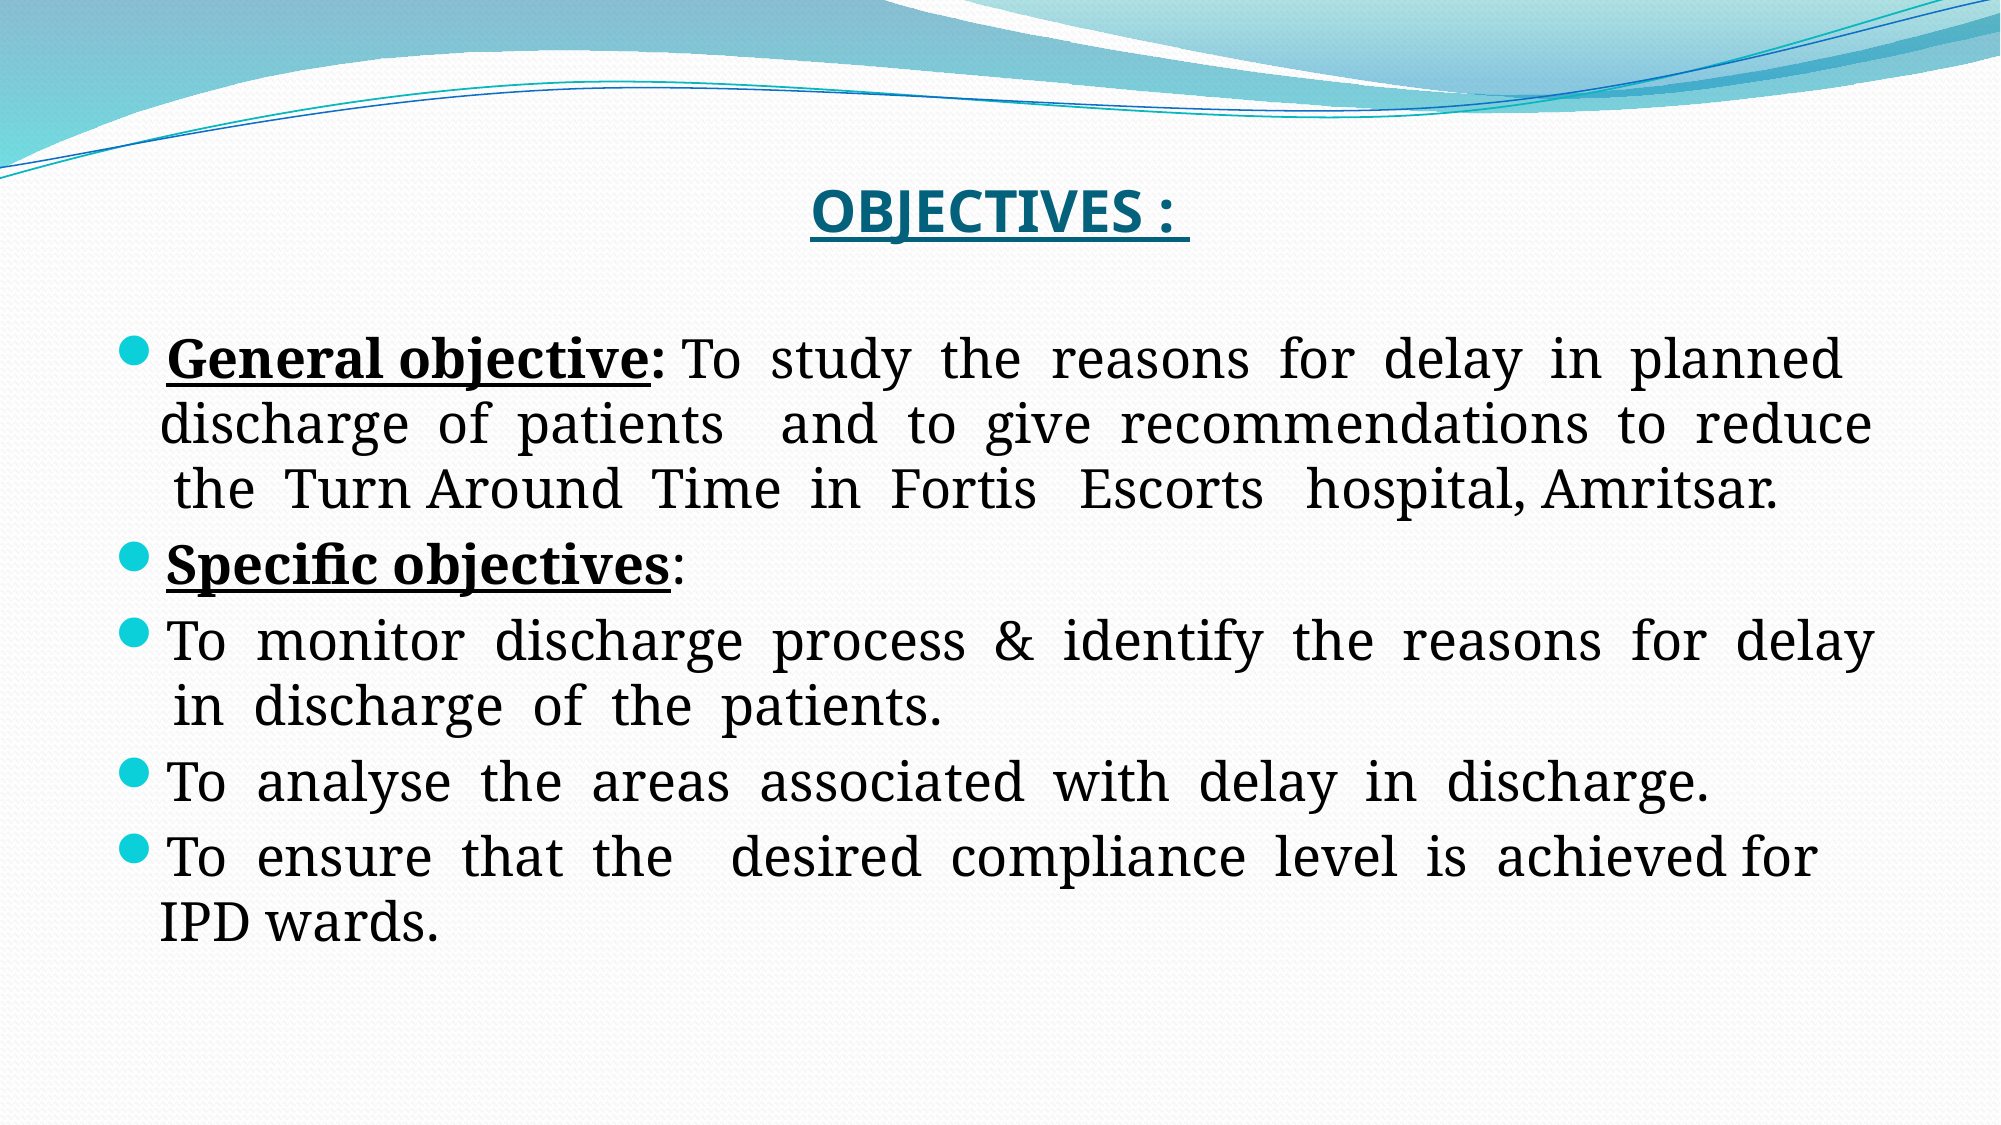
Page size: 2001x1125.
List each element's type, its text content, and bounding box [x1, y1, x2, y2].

title OBJECTIVES : [99, 115, 1900, 245]
list General objective: To study the reasons for delay in planned discharge of patients and to give recommendations to reduce the Turn Around Time in Fortis Escorts hospital, Amritsar. Specific objectives: To monitor discharge process & identify the reasons for delay in discharge of the patients. To analyse the areas associated with delay in discharge. To ensure that the desired compliance level is achieved for IPD wards. [99, 317, 1900, 1038]
